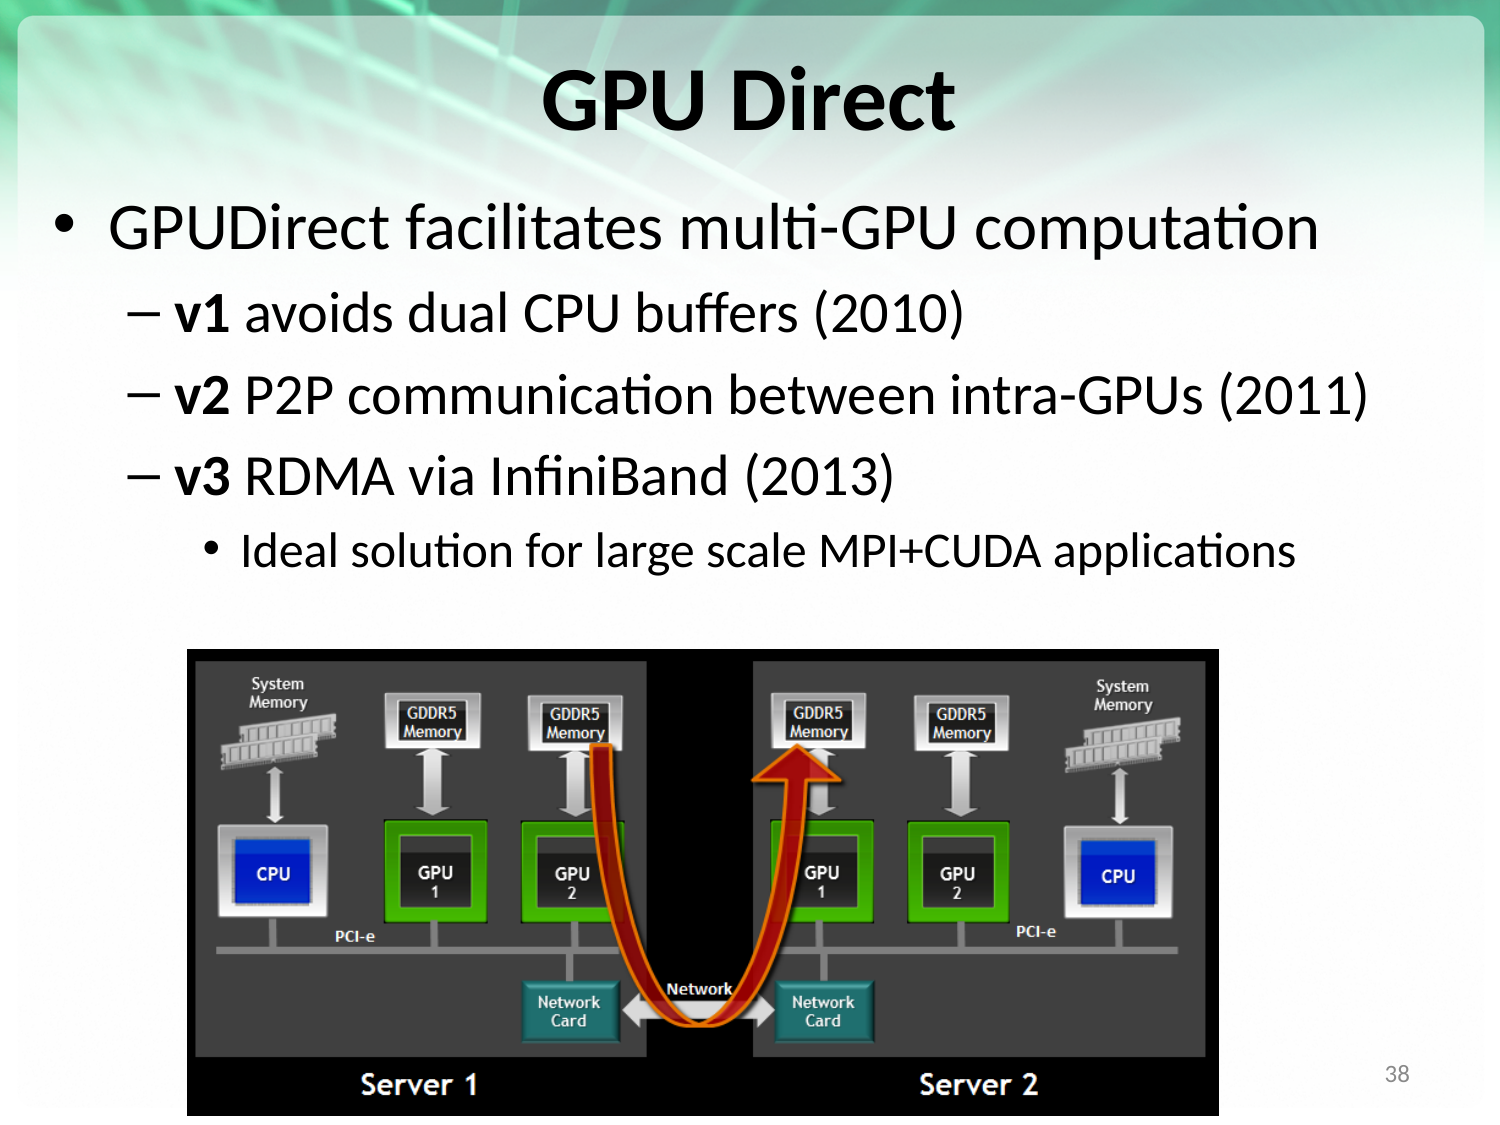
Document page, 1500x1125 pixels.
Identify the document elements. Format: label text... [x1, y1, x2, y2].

picture [0, 0, 1500, 1125]
slide_number 38 [1223, 1042, 1425, 1103]
list GPUDirect facilitates multi-GPU computation v1 avoids dual CPU buffers (2010) v2 P2P communication between intra-GPUs (2011) v3 RDMA via InfiniBand (2013) Ideal solution for large scale MPI+CUDA applications [37, 174, 1463, 918]
title GPU Direct [75, 0, 1425, 174]
